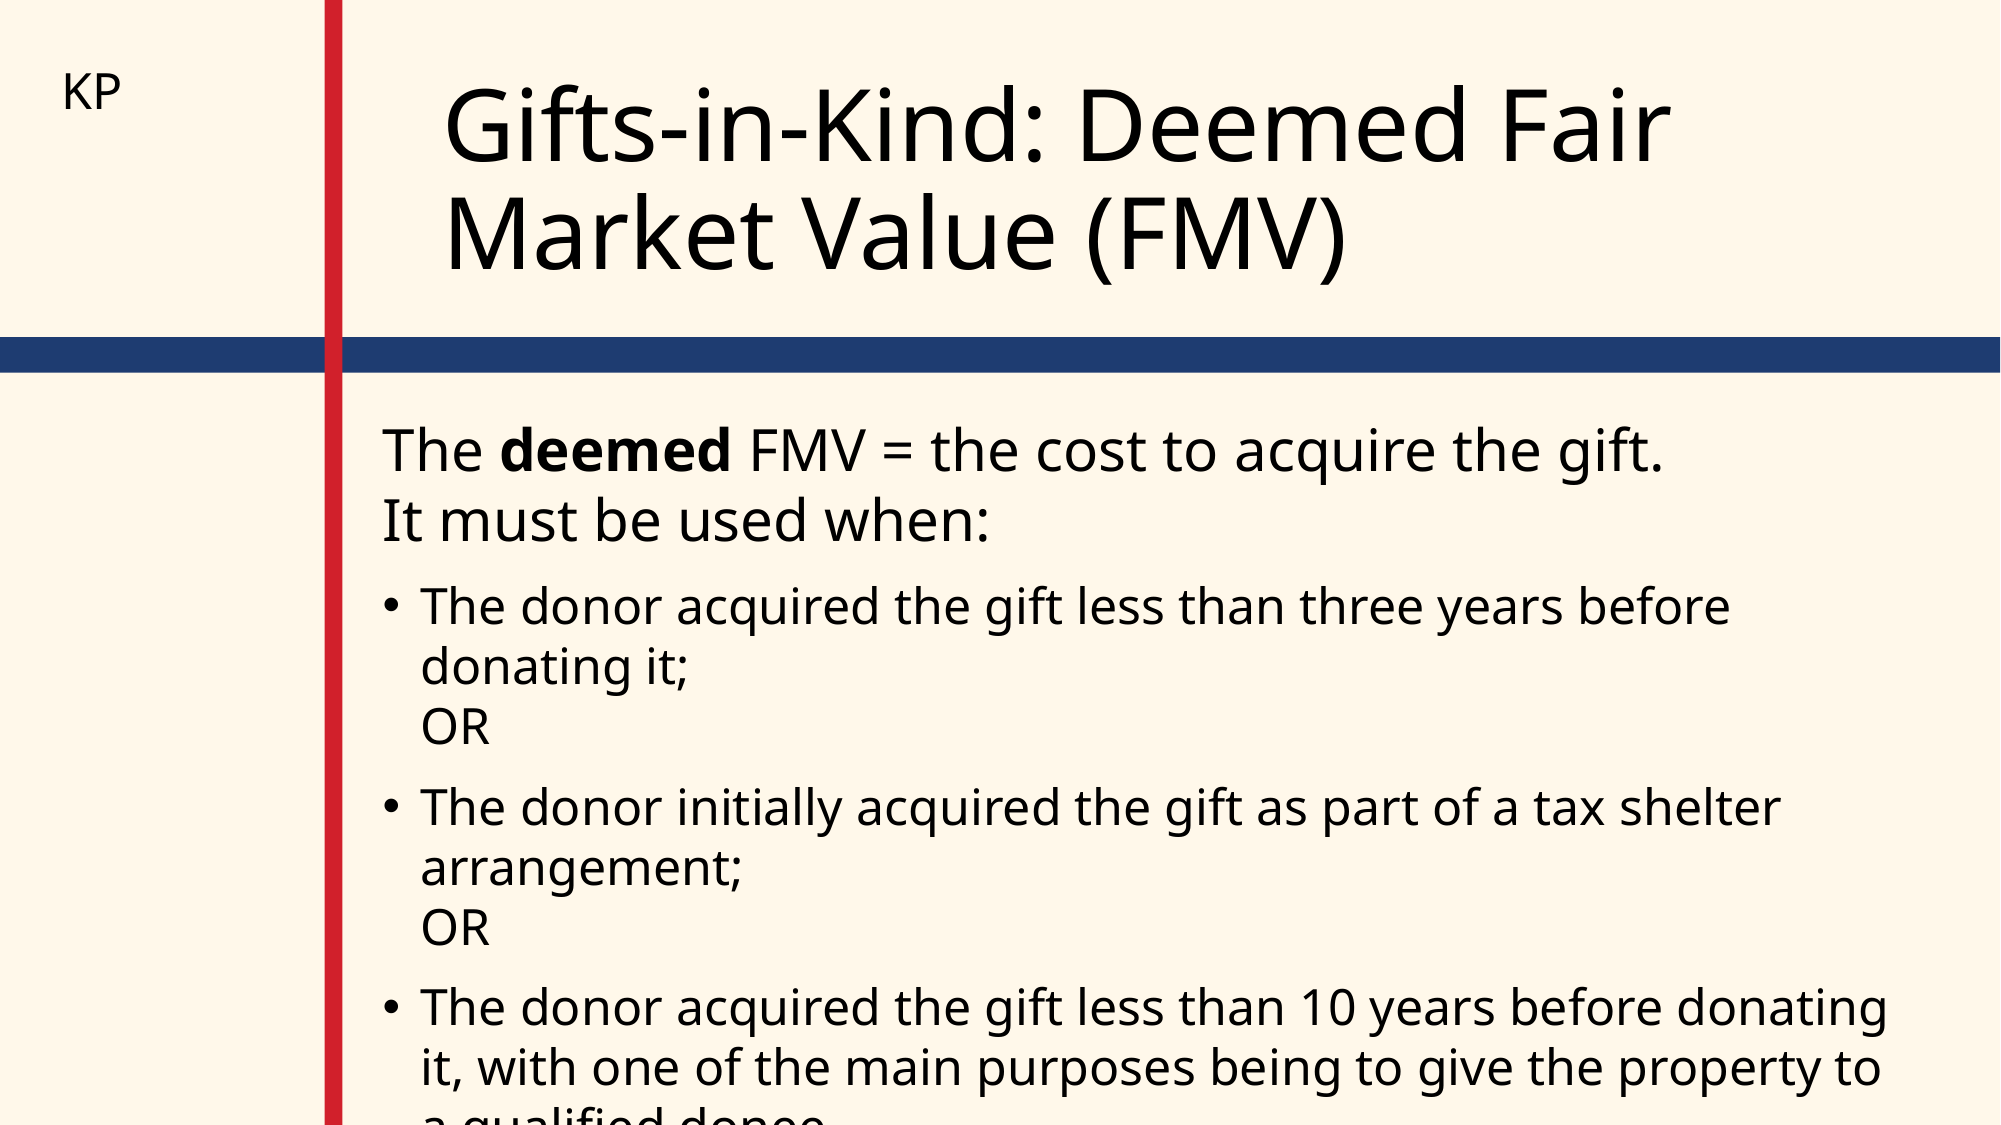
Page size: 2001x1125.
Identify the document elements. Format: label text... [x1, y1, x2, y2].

title Gifts-in-Kind: Deemed Fair Market Value (FMV) [427, 54, 1875, 313]
text_box KP [46, 51, 229, 127]
list The deemed FMV = the cost to acquire the gift. It must be used when: The donor acquired the gift less than three years before donating it; OR The donor initially acquired the gift as part of a tax shelter arrangement; OR The donor acquired the gift less than 10 years before donating it, with one of the main purposes being to give the property to a qualified donee. The gift’s FMV OR Donor’s cost to acquire the gift – whichever is less. [367, 405, 1935, 1040]
